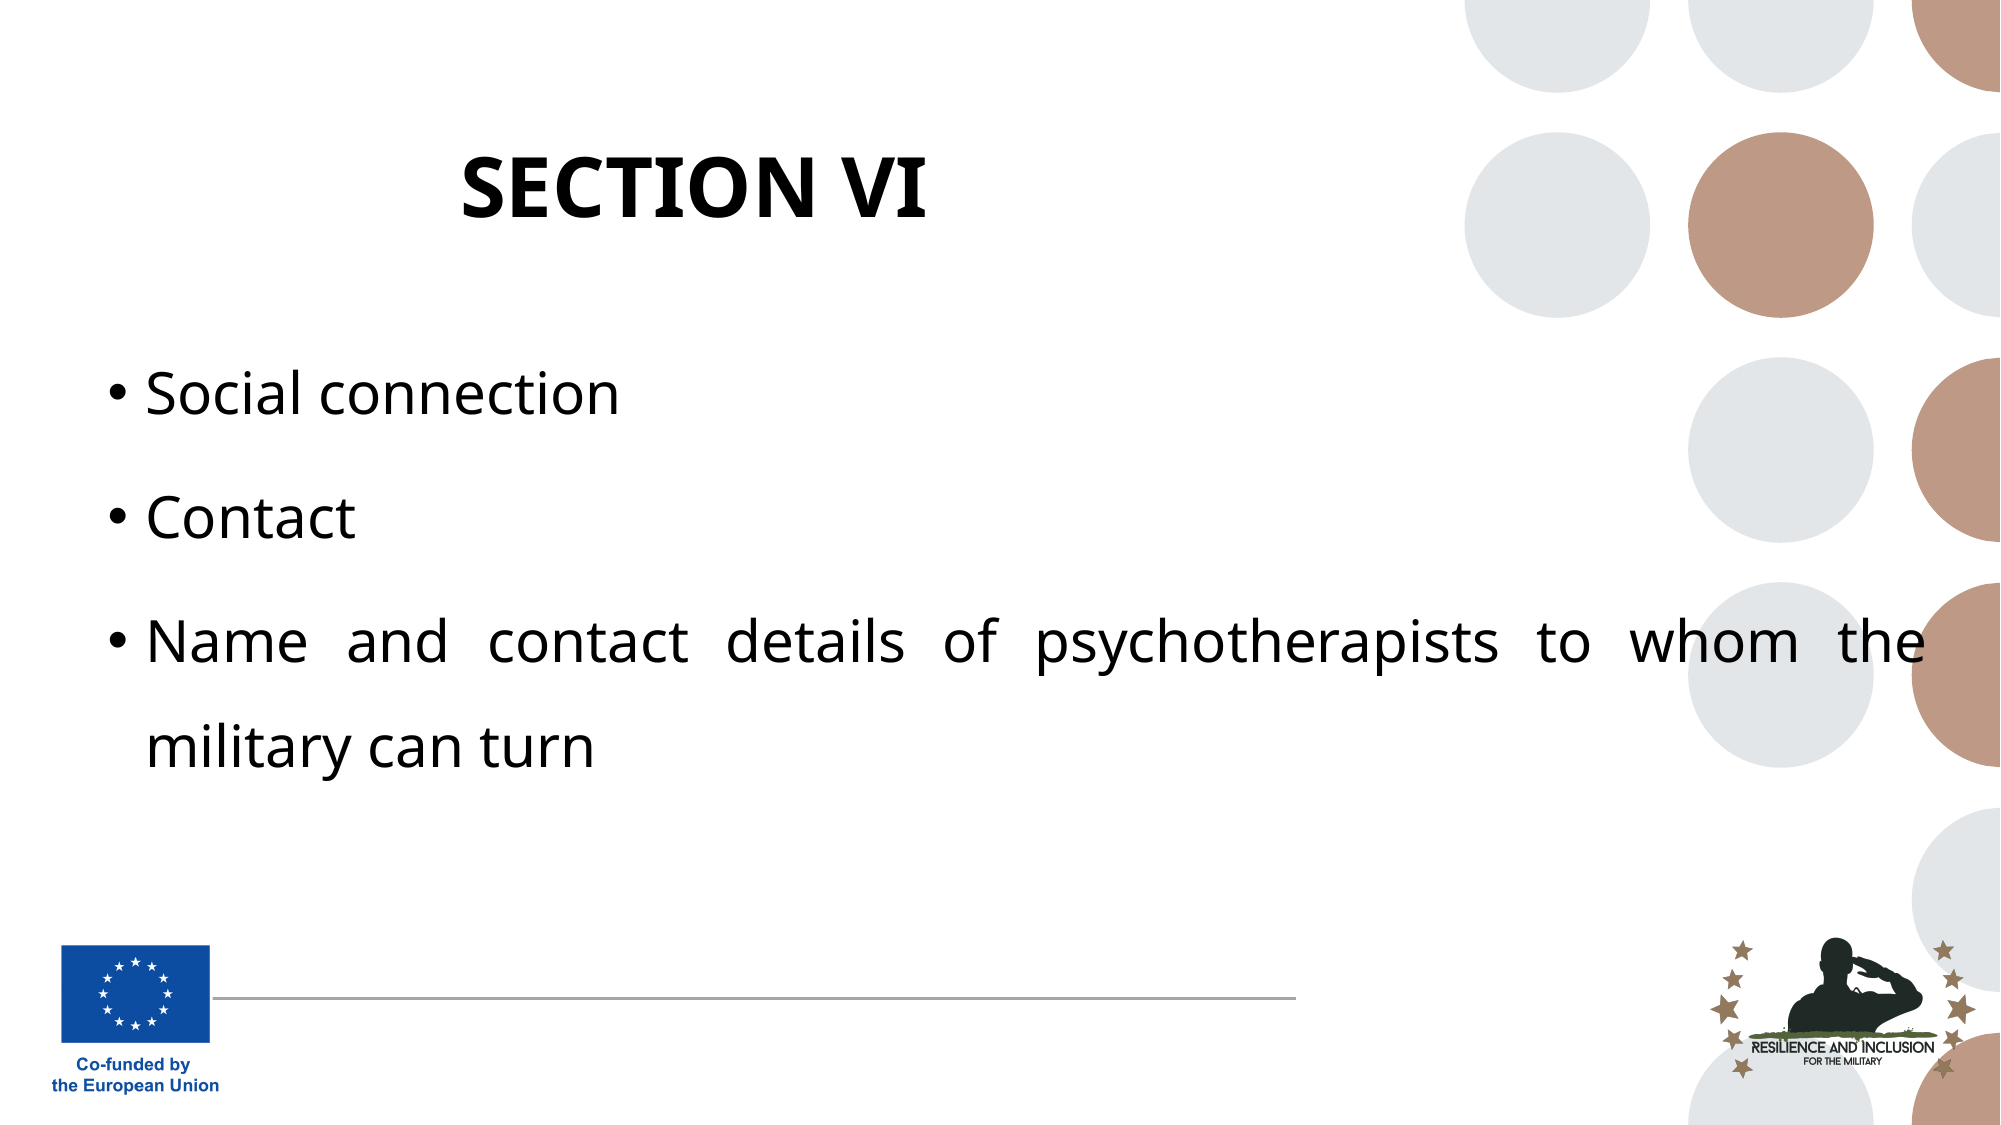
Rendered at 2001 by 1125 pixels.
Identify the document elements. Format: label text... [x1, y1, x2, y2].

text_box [43, 927, 1980, 1110]
list Social connection Contact Name and contact details of psychotherapists to whom the military can turn [92, 349, 1943, 771]
title SECTION VI [92, 126, 1297, 335]
